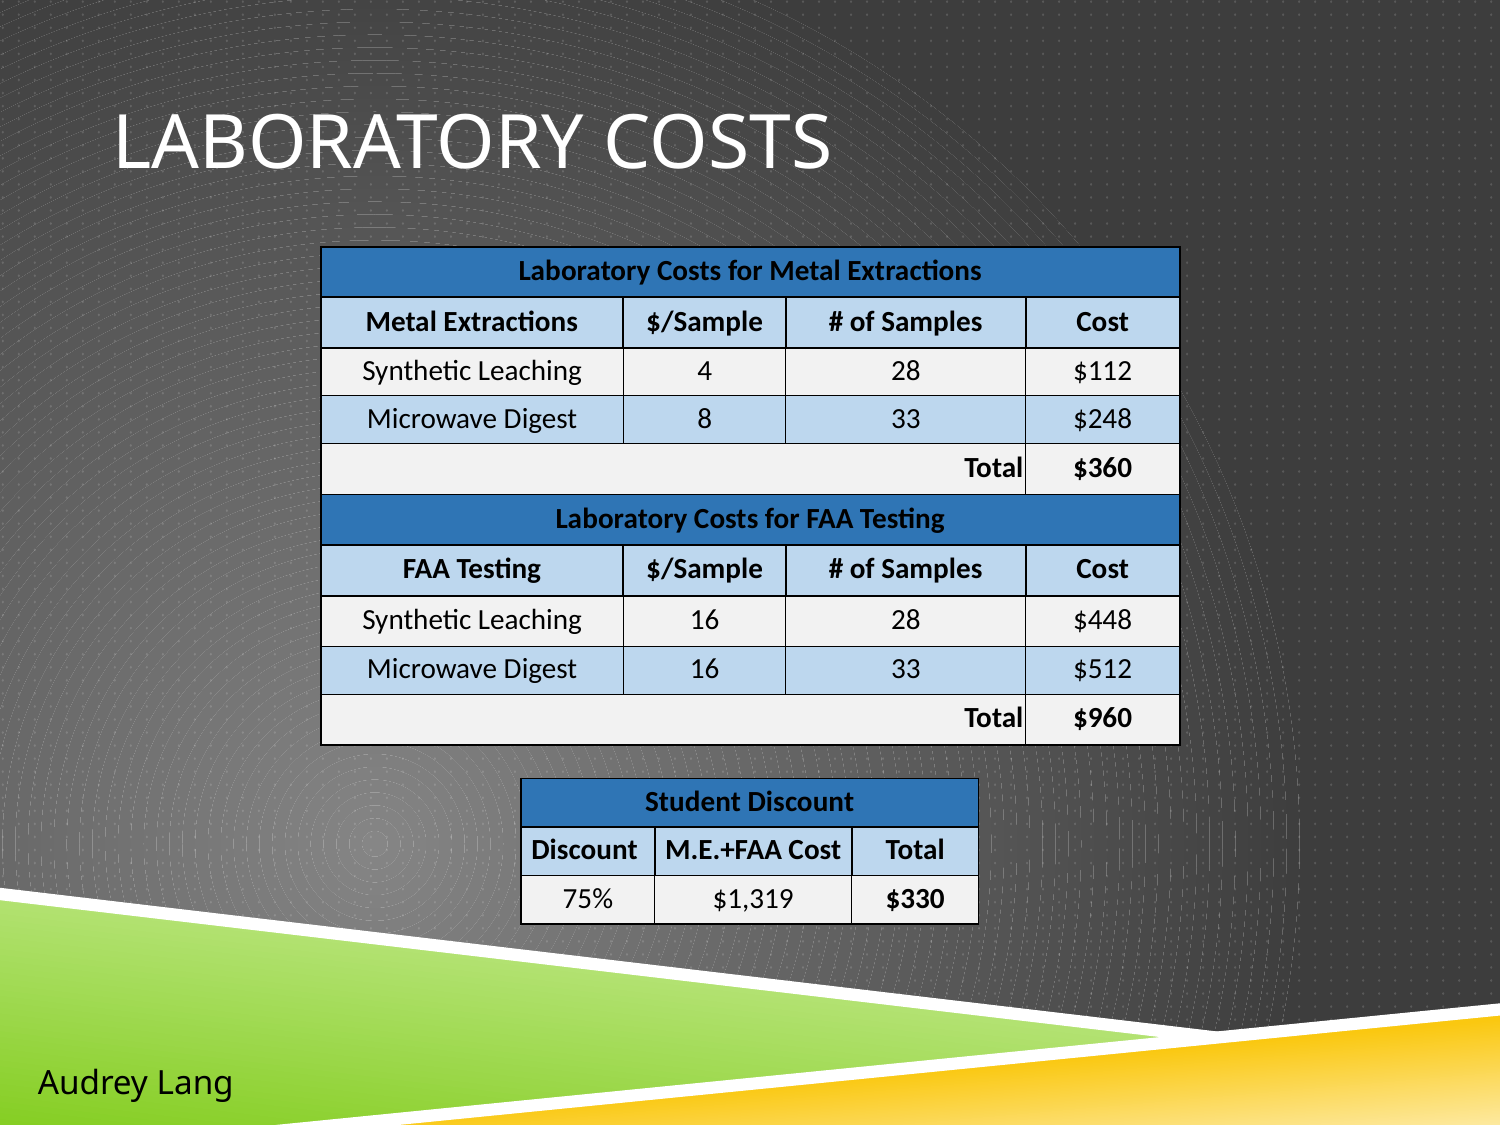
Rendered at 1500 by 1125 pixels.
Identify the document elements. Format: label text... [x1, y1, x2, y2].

table_cell $1,319 [655, 876, 851, 923]
table_cell 75% [522, 876, 654, 923]
table_cell $448 [1026, 597, 1179, 646]
table_cell 16 [624, 597, 785, 646]
table_cell Total [322, 444, 1025, 494]
table_cell Metal Extractions [322, 298, 622, 347]
table_cell # of Samples [787, 546, 1025, 595]
table_cell Synthetic Leaching [322, 597, 623, 646]
table_cell Laboratory Costs for FAA Testing [322, 495, 1179, 544]
table_cell 33 [786, 396, 1025, 443]
table_cell Cost [1027, 546, 1179, 595]
table_cell Discount [522, 828, 654, 875]
table_cell Cost [1027, 298, 1179, 347]
table_cell Synthetic Leaching [322, 349, 623, 395]
table_cell Microwave Digest [322, 647, 623, 694]
table_cell M.E.+FAA Cost [656, 828, 851, 875]
table_cell $112 [1026, 349, 1179, 395]
table_cell $960 [1026, 695, 1179, 744]
table_cell FAA Testing [322, 546, 622, 595]
table_header Student Discount [522, 779, 978, 826]
table_cell Total [322, 695, 1025, 744]
table_cell 33 [786, 647, 1025, 694]
text_box Audrey Lang [23, 1053, 277, 1109]
table_cell 28 [786, 597, 1025, 646]
table_cell $330 [852, 876, 978, 923]
table_cell Microwave Digest [322, 396, 623, 443]
table_cell $248 [1026, 396, 1179, 443]
table_cell $512 [1026, 647, 1179, 694]
table_cell 8 [624, 396, 785, 443]
table_cell 4 [624, 349, 785, 395]
table_cell 16 [624, 647, 785, 694]
table_cell $/Sample [624, 546, 785, 595]
table_header Laboratory Costs for Metal Extractions [322, 248, 1179, 296]
table_cell Total [853, 828, 978, 875]
table_cell 28 [786, 349, 1025, 395]
table_cell # of Samples [787, 298, 1025, 347]
table_cell $360 [1026, 444, 1179, 494]
table_cell $/Sample [624, 298, 785, 347]
title Laboratory costs [112, 45, 1388, 233]
